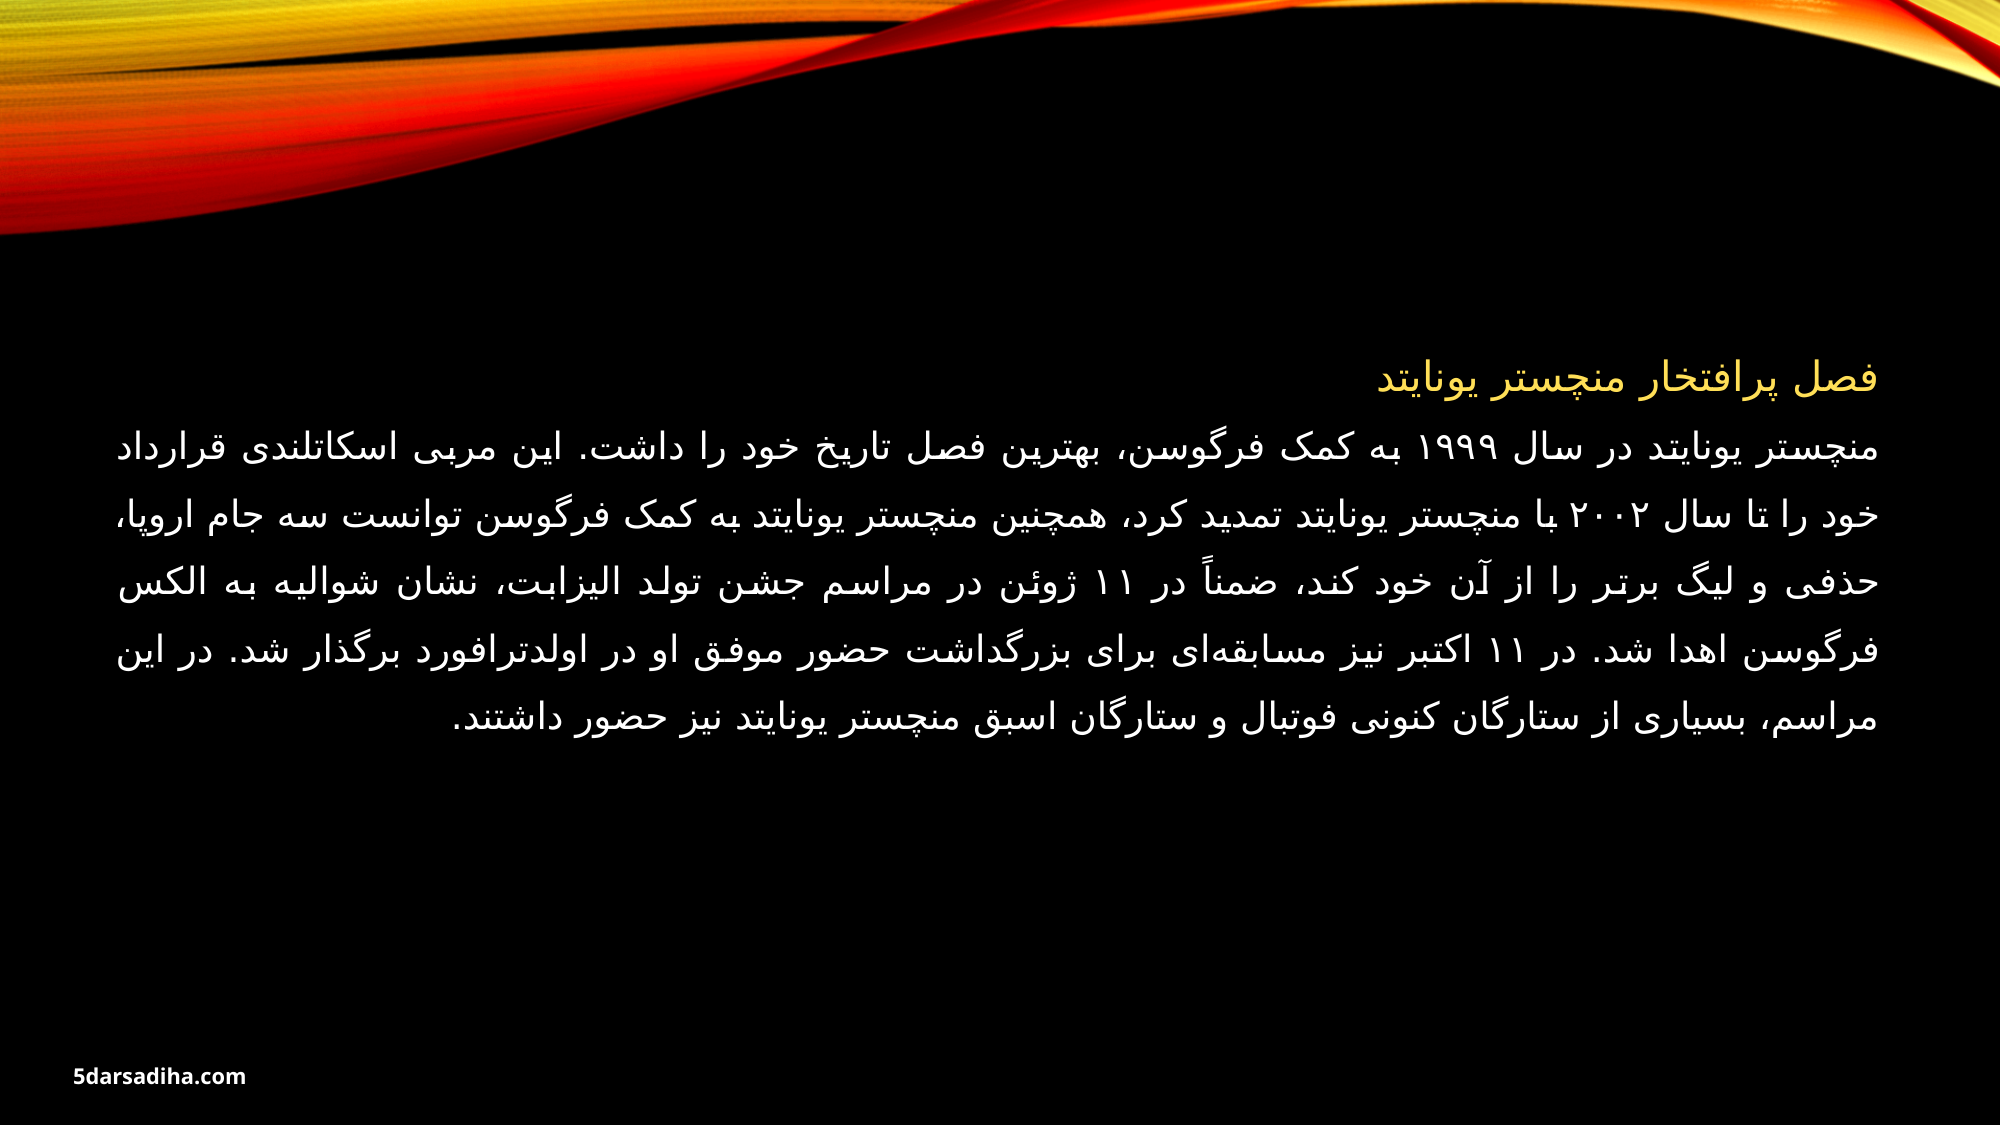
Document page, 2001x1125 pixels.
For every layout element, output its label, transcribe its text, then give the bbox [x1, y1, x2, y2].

text_box فصل پرافتخار منچستر یونایتد منچستر یونایتد در سال ۱۹۹۹ به کمک فرگوسن، بهترین فصل تاریخ خود را داشت. این مربی اسکاتلندی قرارداد خود را تا سال ۲۰۰۲ با منچستر یونایتد تمدید کرد، همچنین منچستر یونایتد به کمک فرگوسن توانست سه جام اروپا، حذفی و لیگ برتر را از آن خود کند، ضمناً در ۱۱ ژوئن در مراسم جشن تولد الیزابت، نشان شوالیه به الکس فرگوسن اهدا شد. در ۱۱ اکتبر نیز مسابقه‌ای برای بزرگداشت حضور موفق او در اولدترافورد برگذار شد. در این مراسم، بسیاری از ستارگان کنونی فوتبال و ستارگان اسبق منچستر یونایتد نیز حضور داشتند. [99, 317, 1895, 813]
picture [0, 0, 2000, 237]
footer 5darsadiha.com [58, 1045, 1334, 1106]
